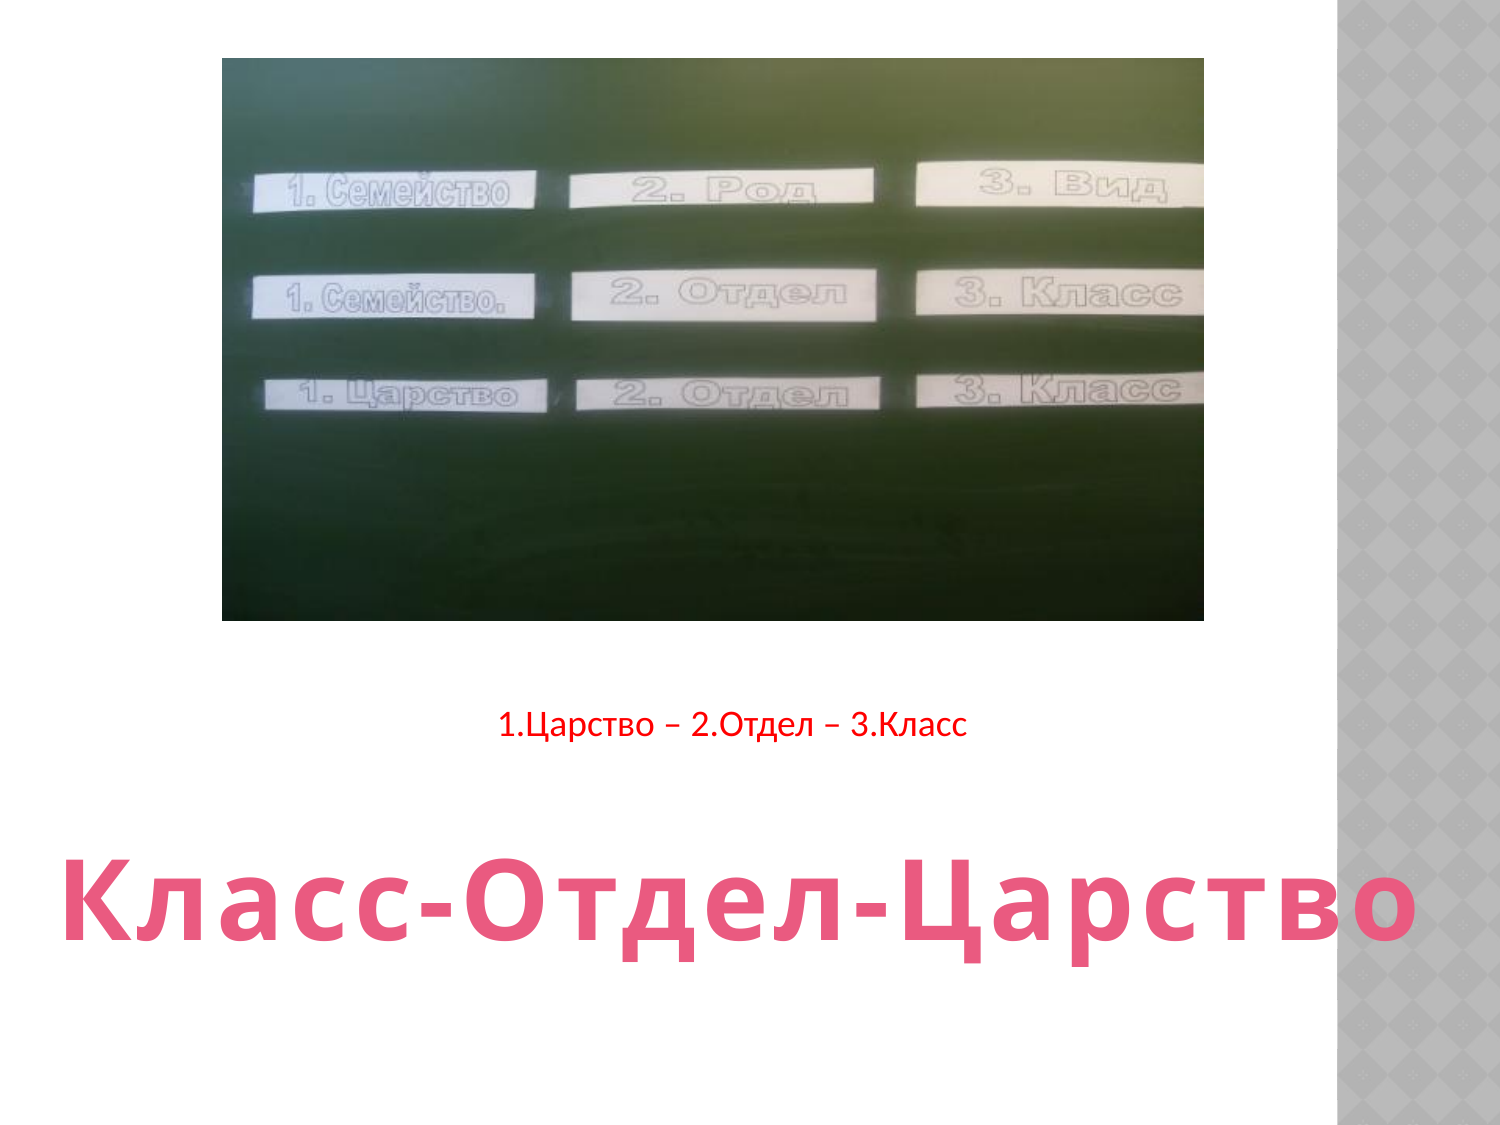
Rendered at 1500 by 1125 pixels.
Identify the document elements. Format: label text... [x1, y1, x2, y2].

text_box 1.Царство – 2.Отдел – 3.Класс [339, 691, 1125, 752]
text_box Класс-Отдел-Царство [41, 820, 1438, 971]
picture [222, 58, 1205, 622]
